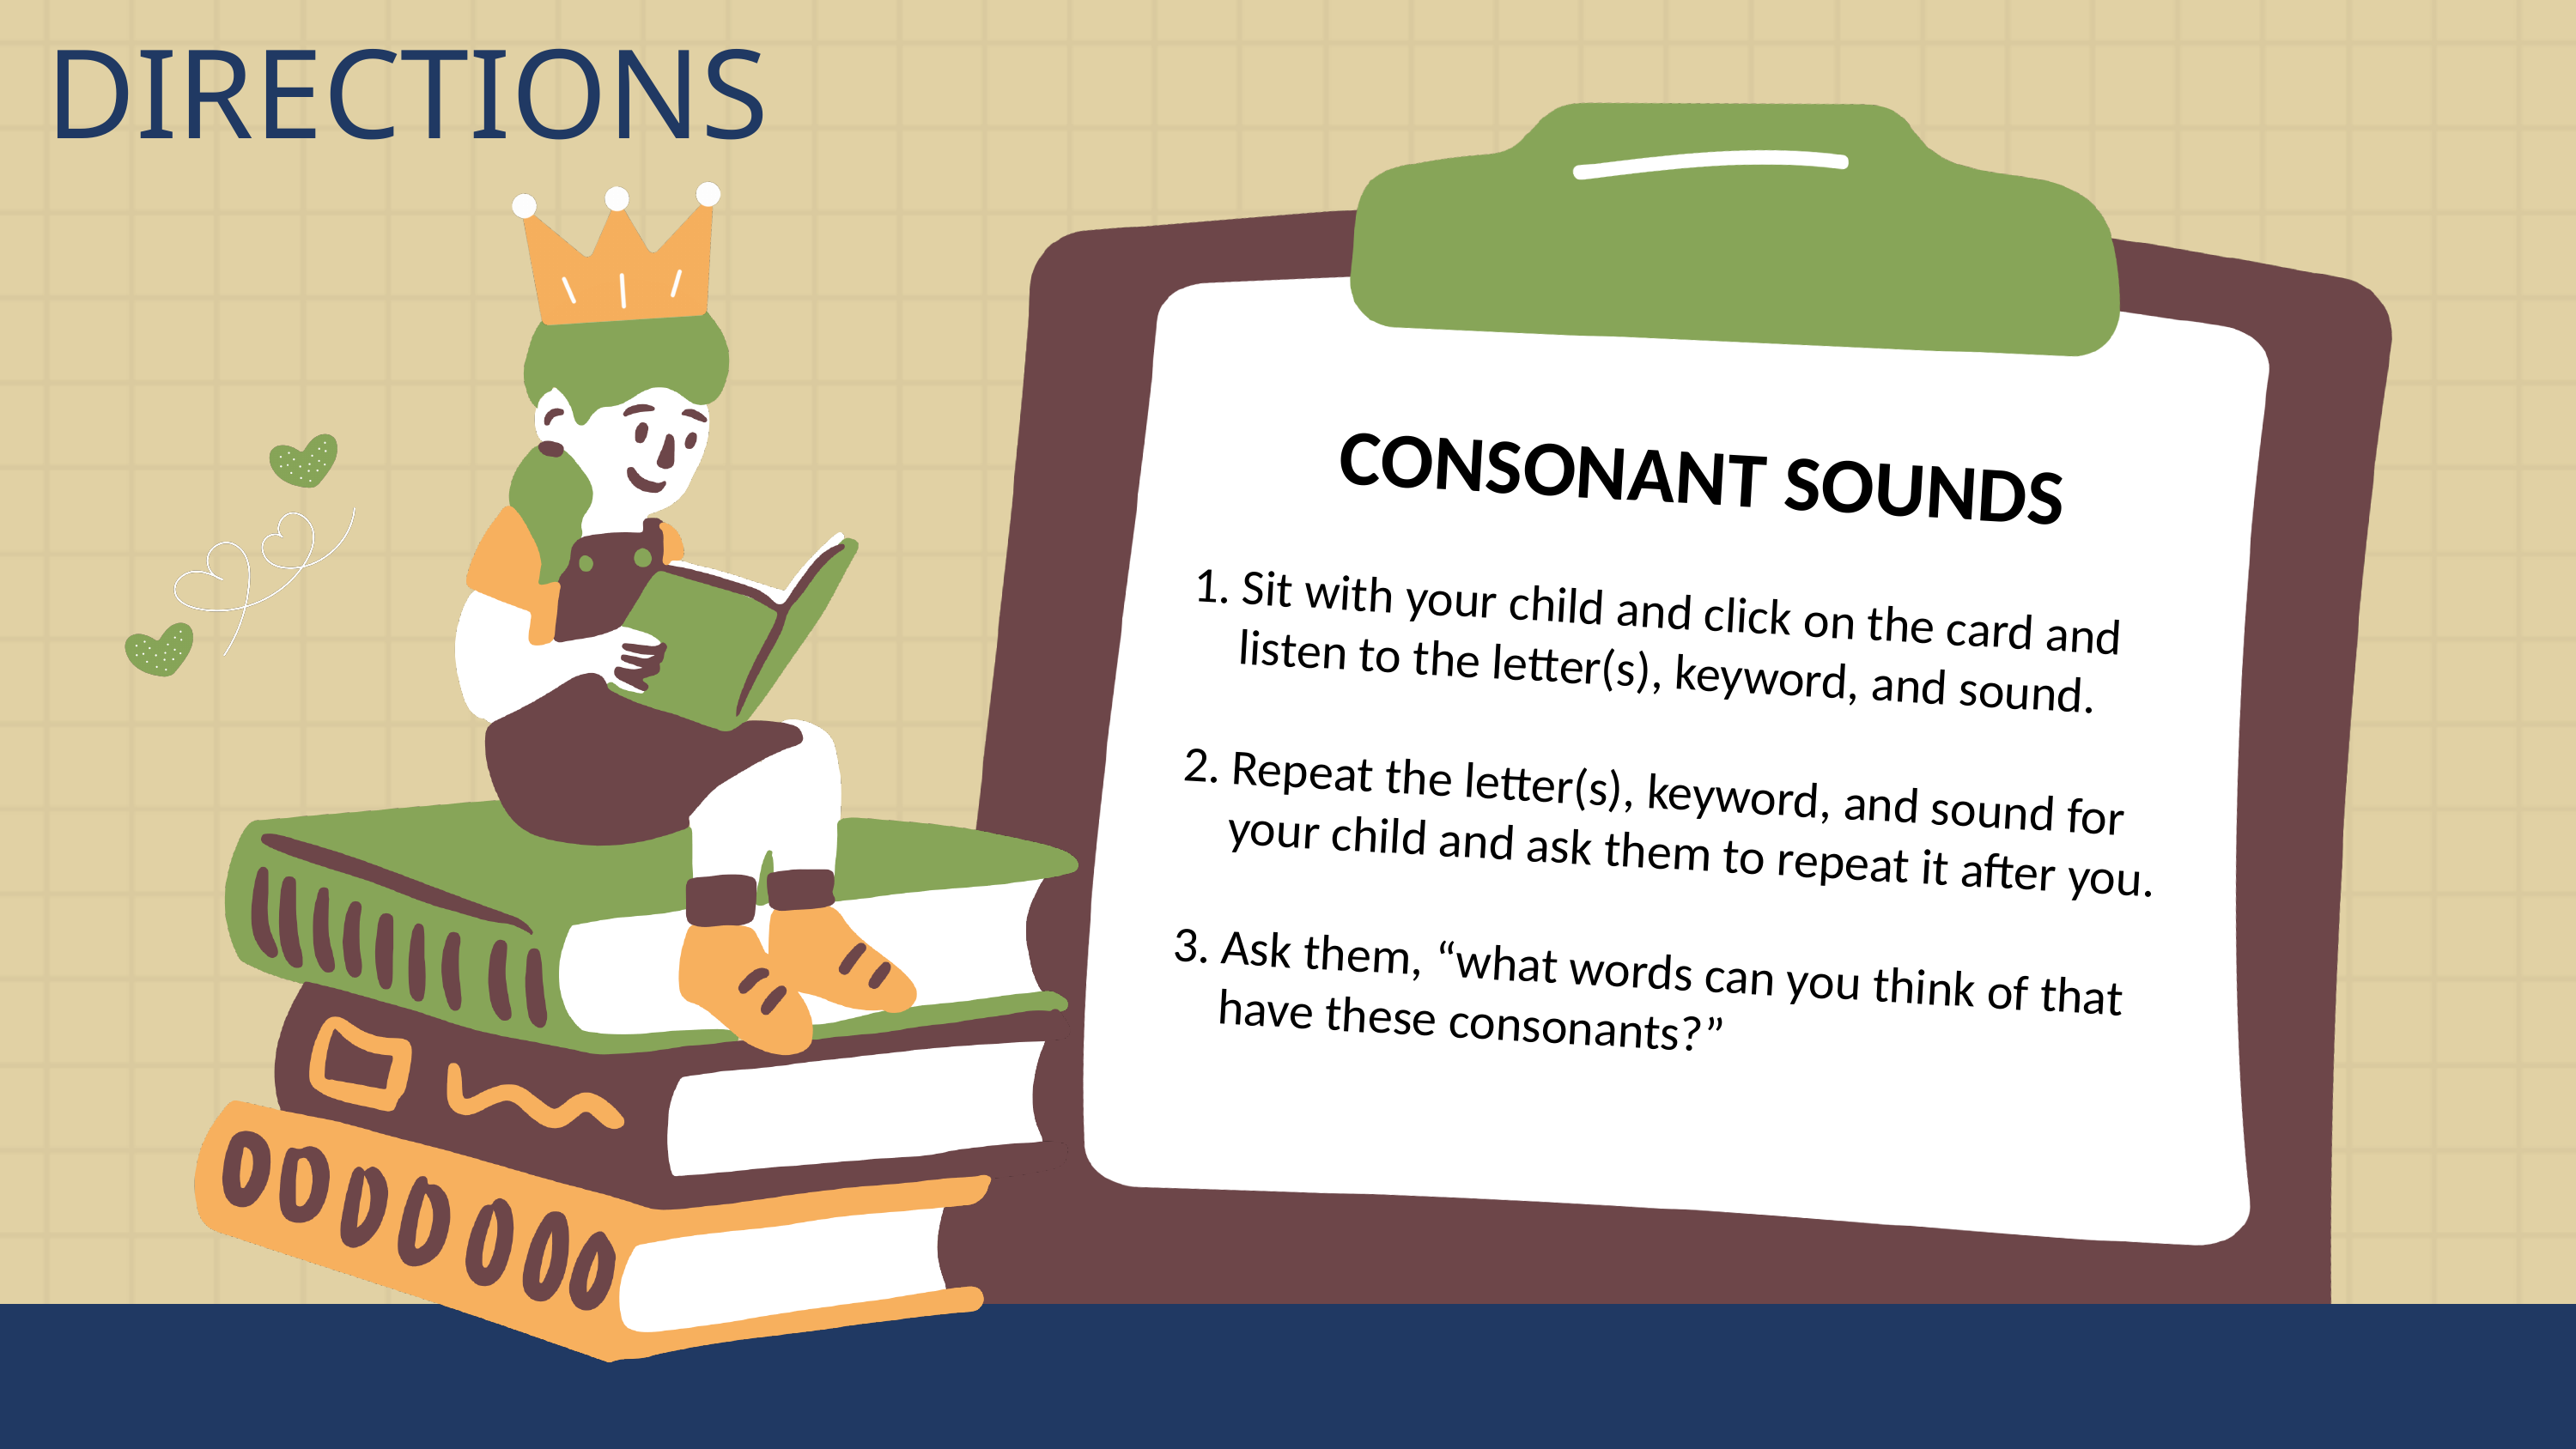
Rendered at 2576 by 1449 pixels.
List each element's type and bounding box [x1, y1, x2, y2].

picture [0, 0, 2576, 1363]
text_box [0, 1303, 2576, 1449]
